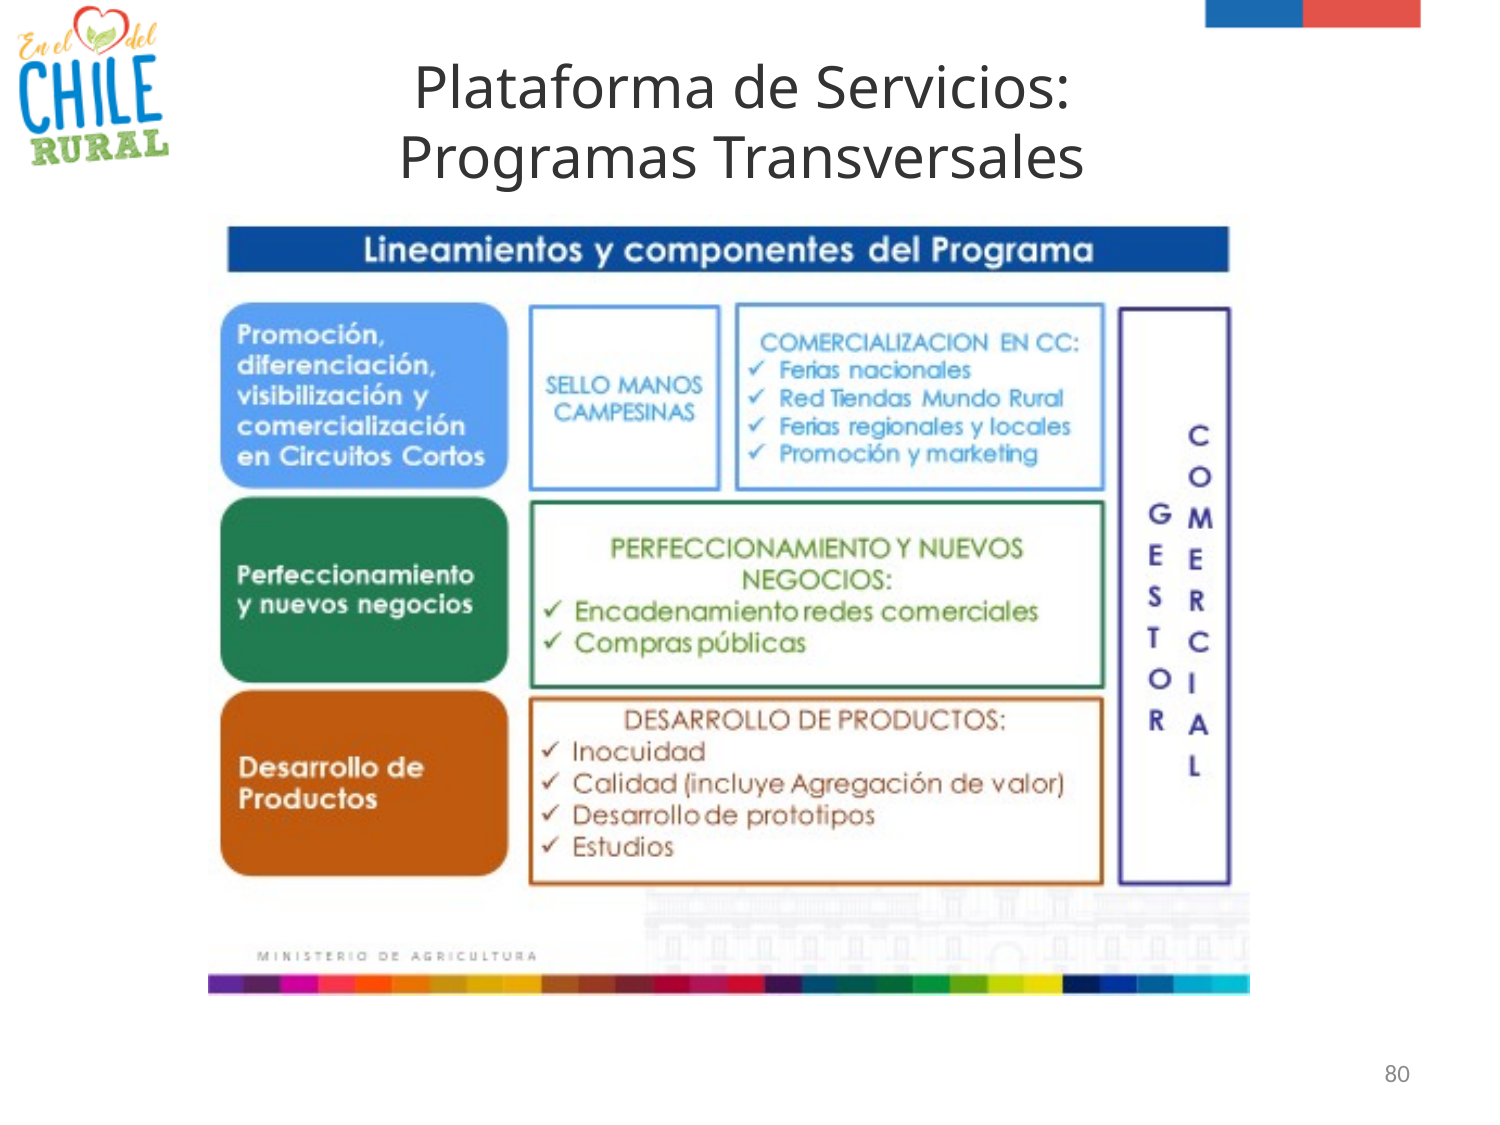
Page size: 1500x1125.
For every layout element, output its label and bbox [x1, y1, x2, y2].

title [75, 26, 1425, 215]
picture [208, 214, 1251, 996]
slide_number [1074, 1042, 1425, 1103]
